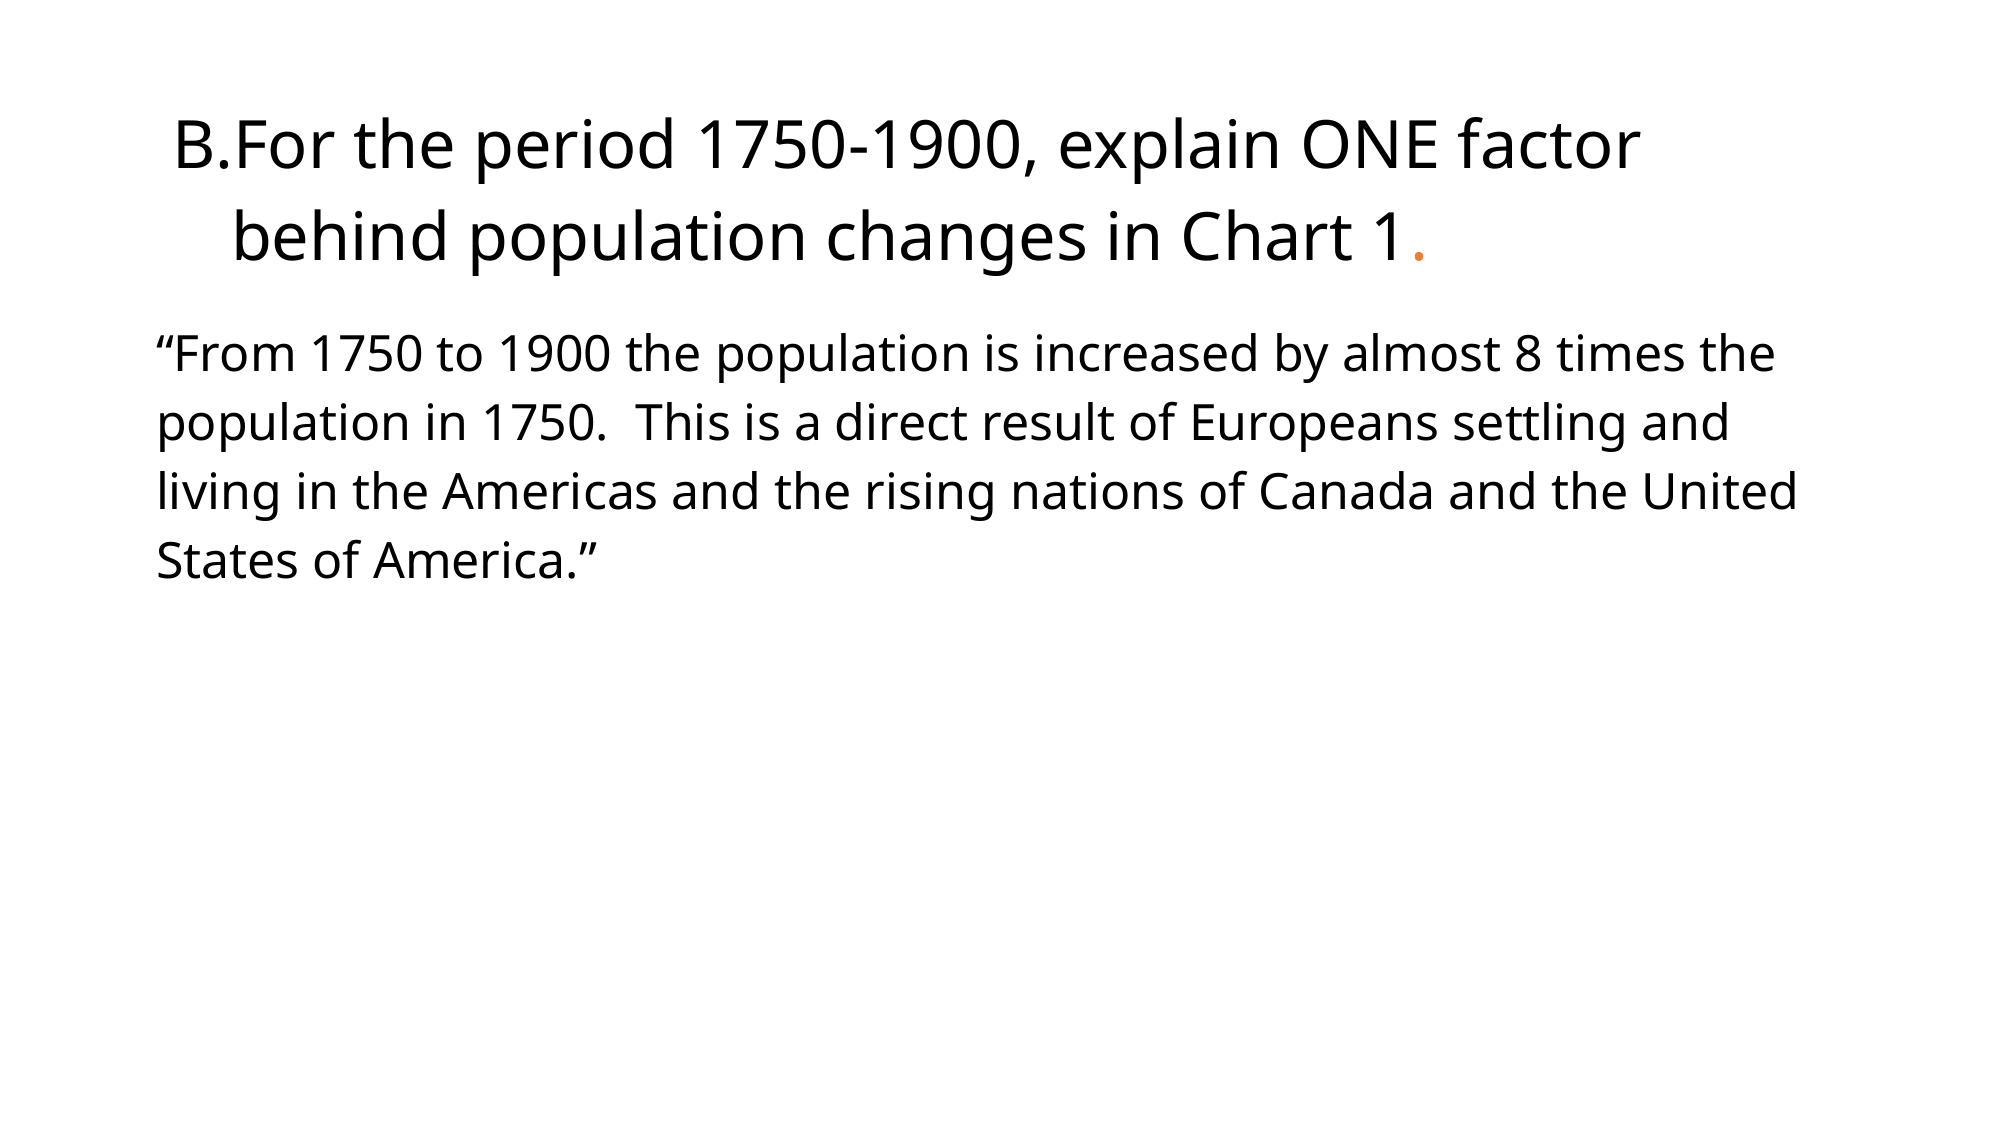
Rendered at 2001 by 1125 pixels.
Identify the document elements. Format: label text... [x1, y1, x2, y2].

text_box For the period 1750-1900, explain ONE factor behind population changes in Chart 1. [141, 74, 1877, 238]
text_box “From 1750 to 1900 the population is increased by almost 8 times the population in 1750. This is a direct result of Europeans settling and living in the Americas and the rising nations of Canada and the United States of America.” [140, 297, 1829, 1028]
